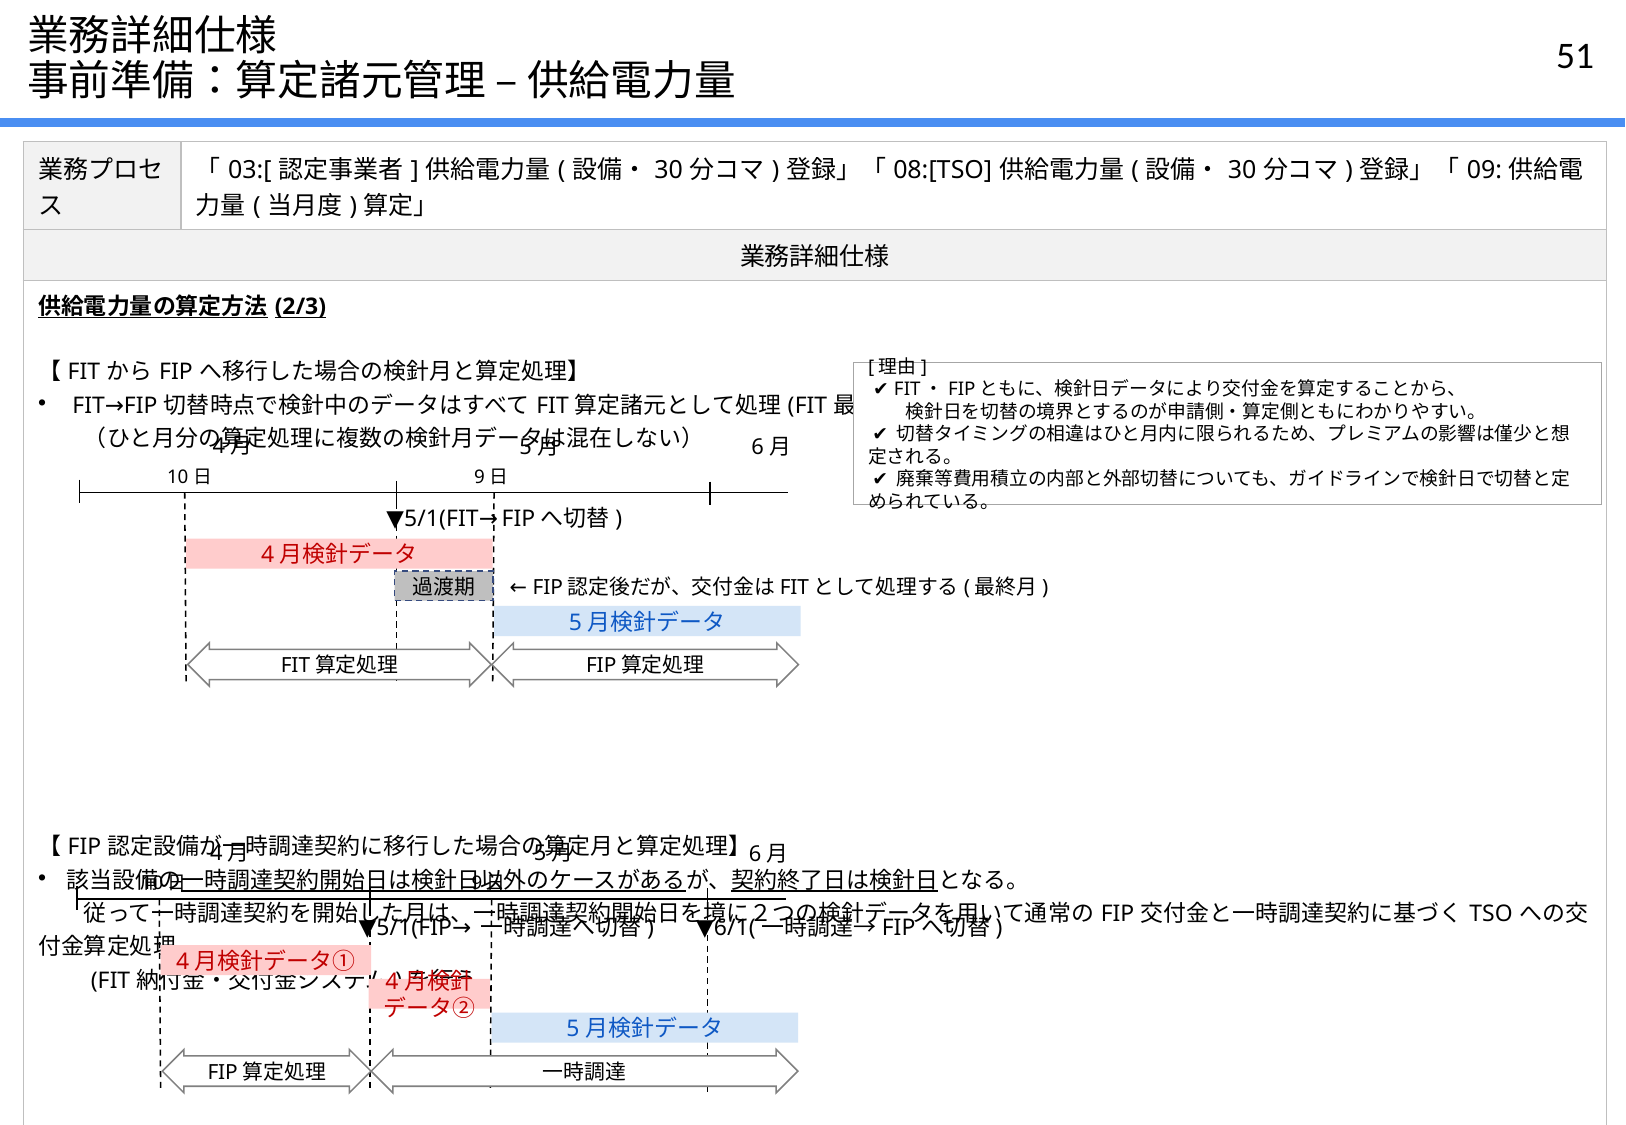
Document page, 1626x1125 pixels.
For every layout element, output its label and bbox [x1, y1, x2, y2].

text_box [76, 886, 800, 1096]
table_cell [24, 281, 1606, 1125]
text_box [458, 425, 572, 489]
text_box [456, 830, 586, 896]
text_box [736, 832, 801, 873]
text_box [79, 479, 1069, 689]
title [11, 3, 1470, 116]
text_box [853, 362, 1602, 505]
text_box [150, 424, 265, 489]
table_header [24, 142, 180, 229]
table_header [182, 142, 1606, 229]
text_box [125, 830, 263, 896]
table_cell [24, 230, 1606, 280]
text_box [738, 425, 804, 467]
